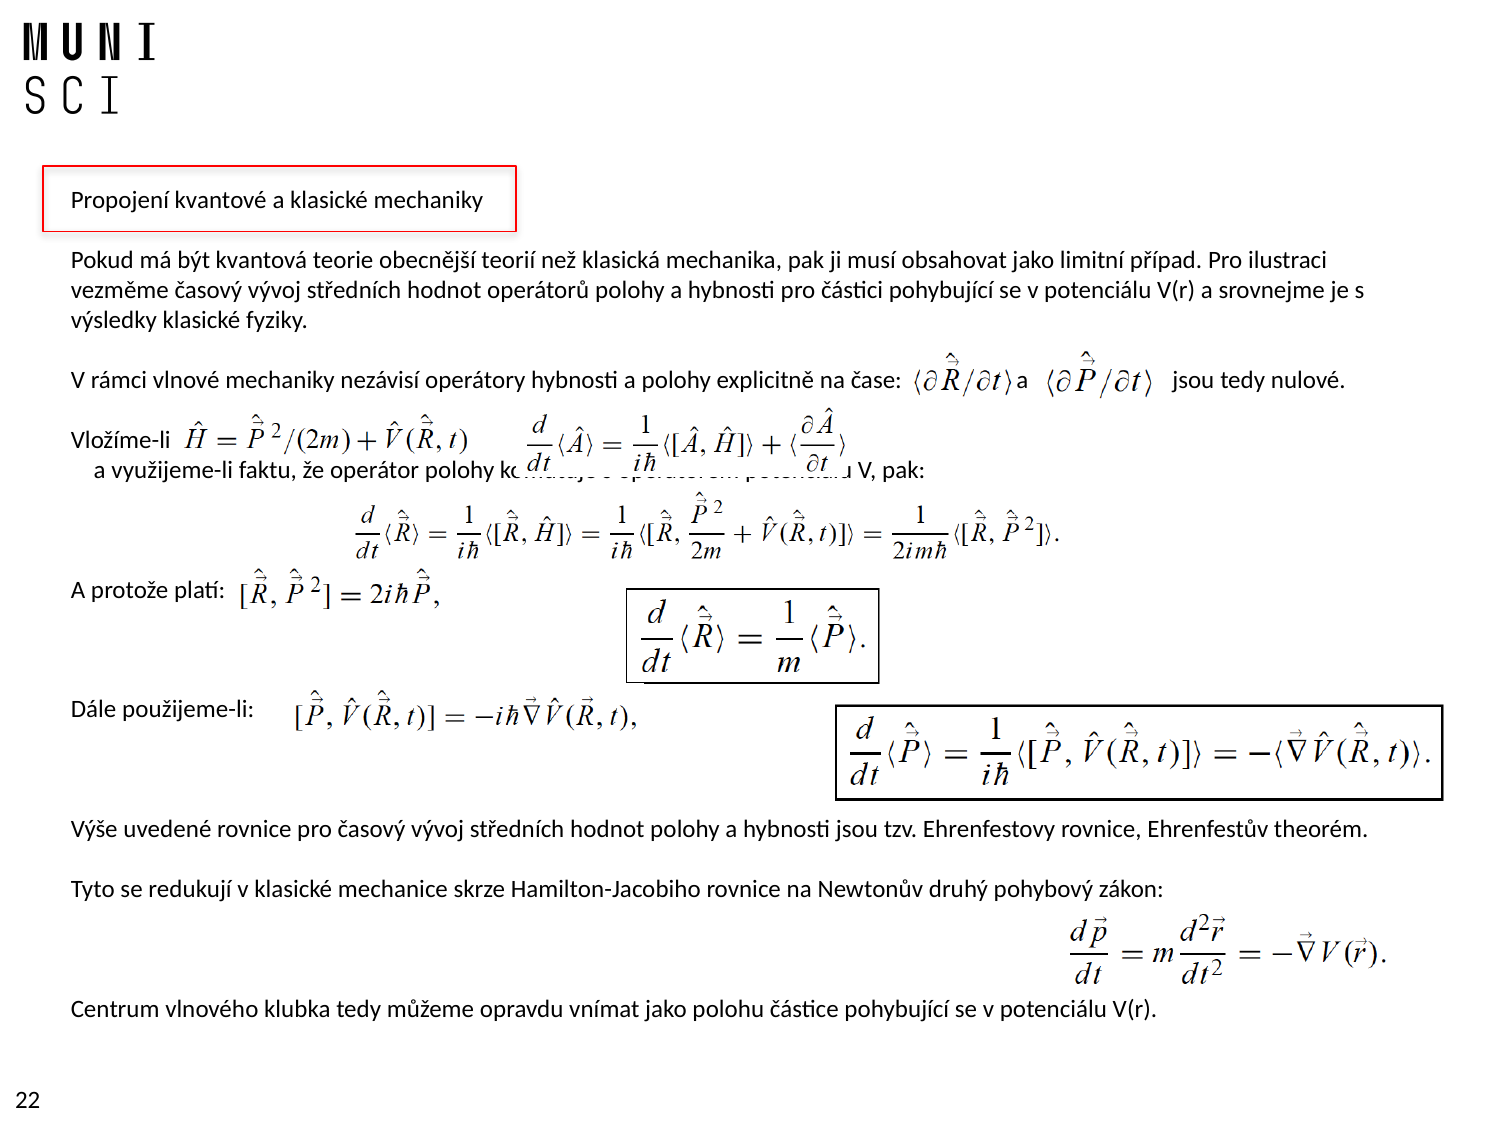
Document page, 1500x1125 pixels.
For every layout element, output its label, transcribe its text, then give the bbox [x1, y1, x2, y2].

picture [1060, 907, 1393, 995]
picture [1039, 346, 1159, 403]
picture [235, 490, 1065, 617]
text_box [42, 165, 517, 232]
picture [0, 0, 178, 137]
picture [907, 349, 1015, 405]
text_box Propojení kvantové a klasické mechaniky Pokud má být kvantová teorie obecnější teorií než klasická mechanika, pak ji musí obsahovat jako limitní případ. Pro ilustraci vezměme časový vývoj středních hodnot operátorů polohy a hybnosti pro částici pohybující se v potenciálu V(r) a srovnejme je s výsledky klasické fyziky. V rámci vlnové mechaniky nezávisí operátory hybnosti a polohy explicitně na čase: a jsou tedy nulové. Vložíme-li do a využijeme-li faktu, že operátor polohy komutuje s operátorem potenciálu V, pak: A protože platí: tak dostaneme: Dále použijeme-li: můžeme psát: Výše uvedené rovnice pro časový vývoj středních hodnot polohy a hybnosti jsou tzv. Ehrenfestovy rovnice, Ehrenfestův theorém. Tyto se redukují v klasické mechanice skrze Hamilton-Jacobiho rovnice na Newtonův druhý pohybový zákon: Centrum vlnového klubka tedy můžeme opravdu vnímat jako polohu částice pohybující se v potenciálu V(r). [55, 176, 1448, 1030]
picture [515, 402, 847, 477]
picture [176, 406, 471, 459]
picture [284, 579, 1449, 807]
text_box 22 [0, 1076, 56, 1122]
